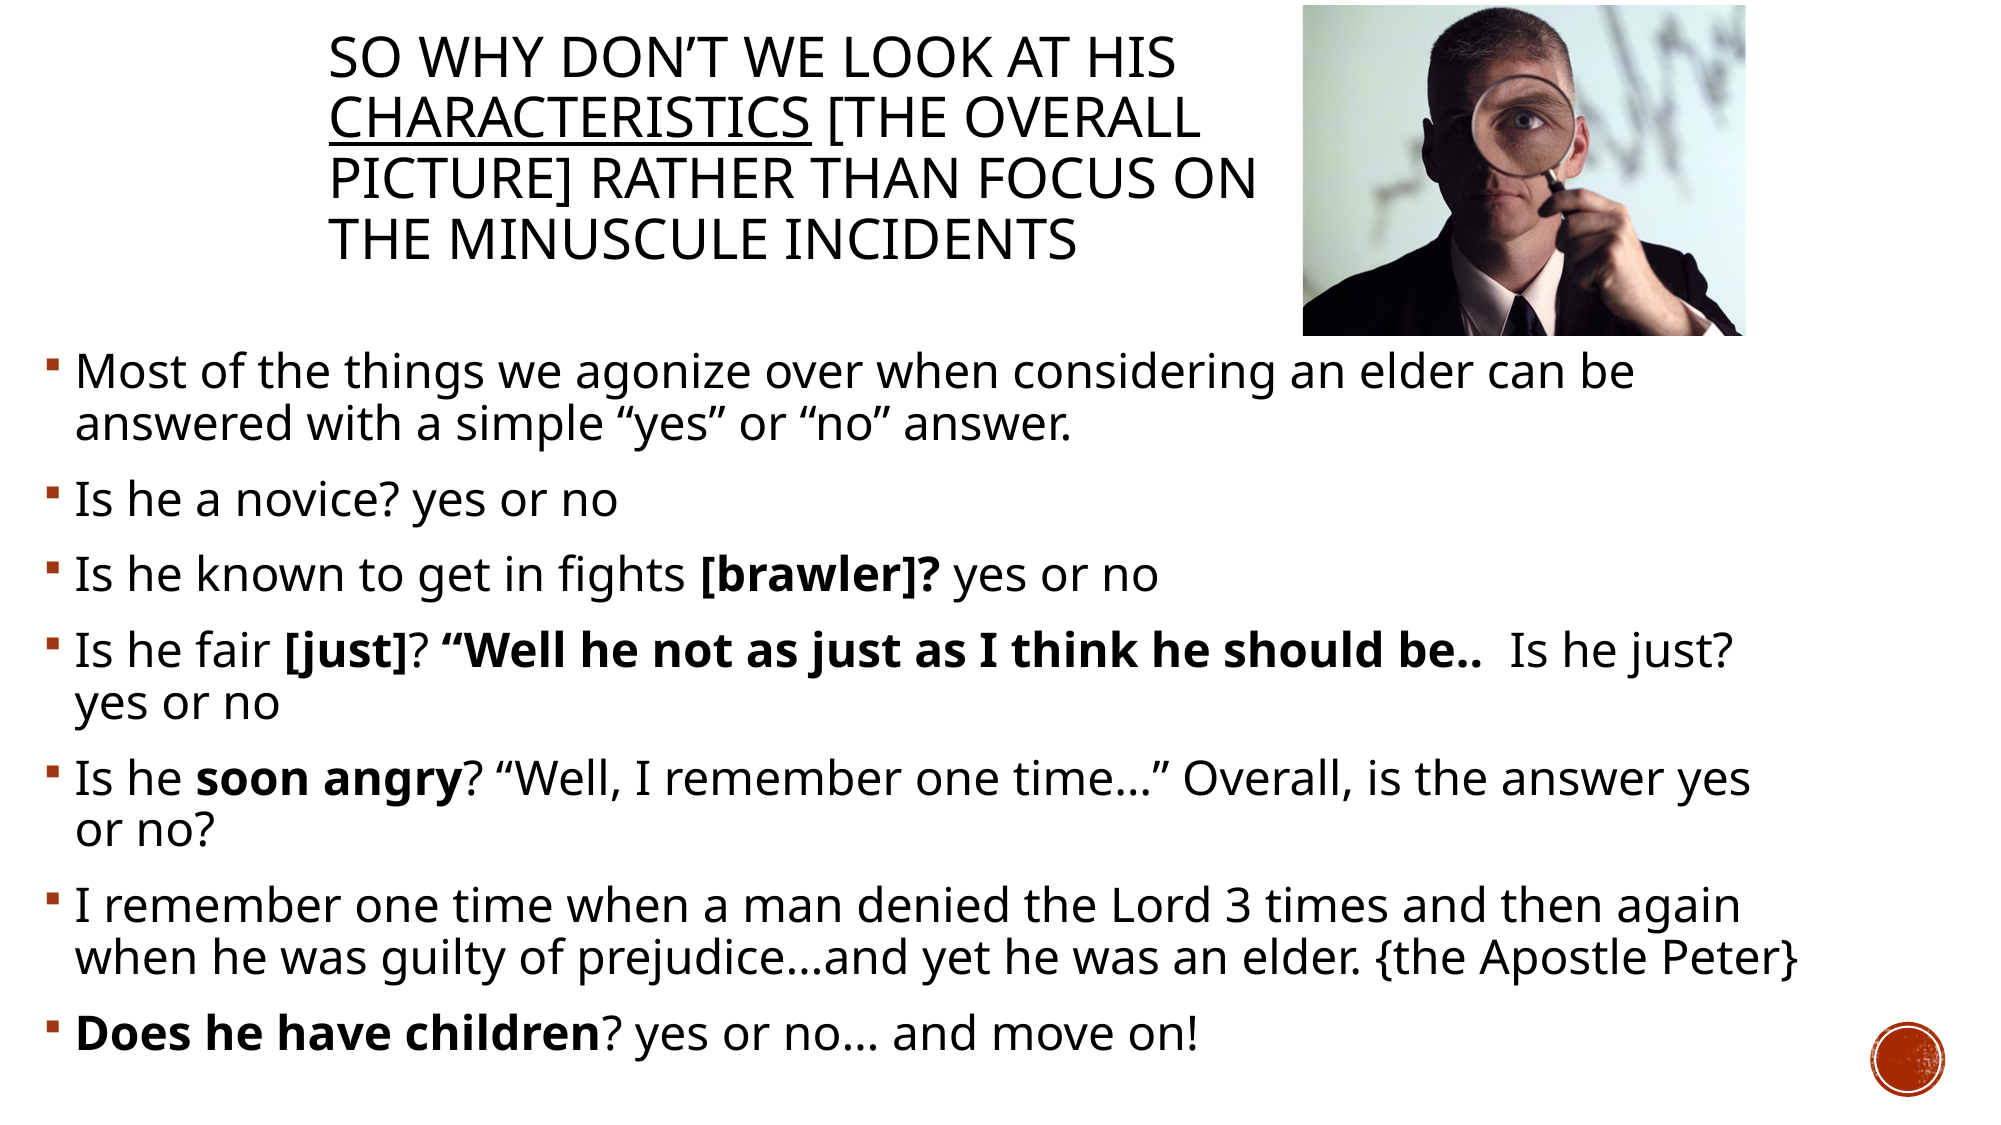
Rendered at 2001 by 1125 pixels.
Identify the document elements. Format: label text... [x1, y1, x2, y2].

list Most of the things we agonize over when considering an elder can be answered with a simple “yes” or “no” answer. Is he a novice? yes or no Is he known to get in fights [brawler]? yes or no Is he fair [just]? “Well he not as just as I think he should be.. Is he just? yes or no Is he soon angry? “Well, I remember one time…” Overall, is the answer yes or no? I remember one time when a man denied the Lord 3 times and then again when he was guilty of prejudice…and yet he was an elder. {the Apostle Peter} Does he have children? yes or no… and move on! [28, 339, 1830, 1080]
picture [1302, 5, 1746, 336]
title So why don’t we look at his characteristics [the overall picture] rather than focus on the minuscule incidents [313, 18, 1302, 282]
